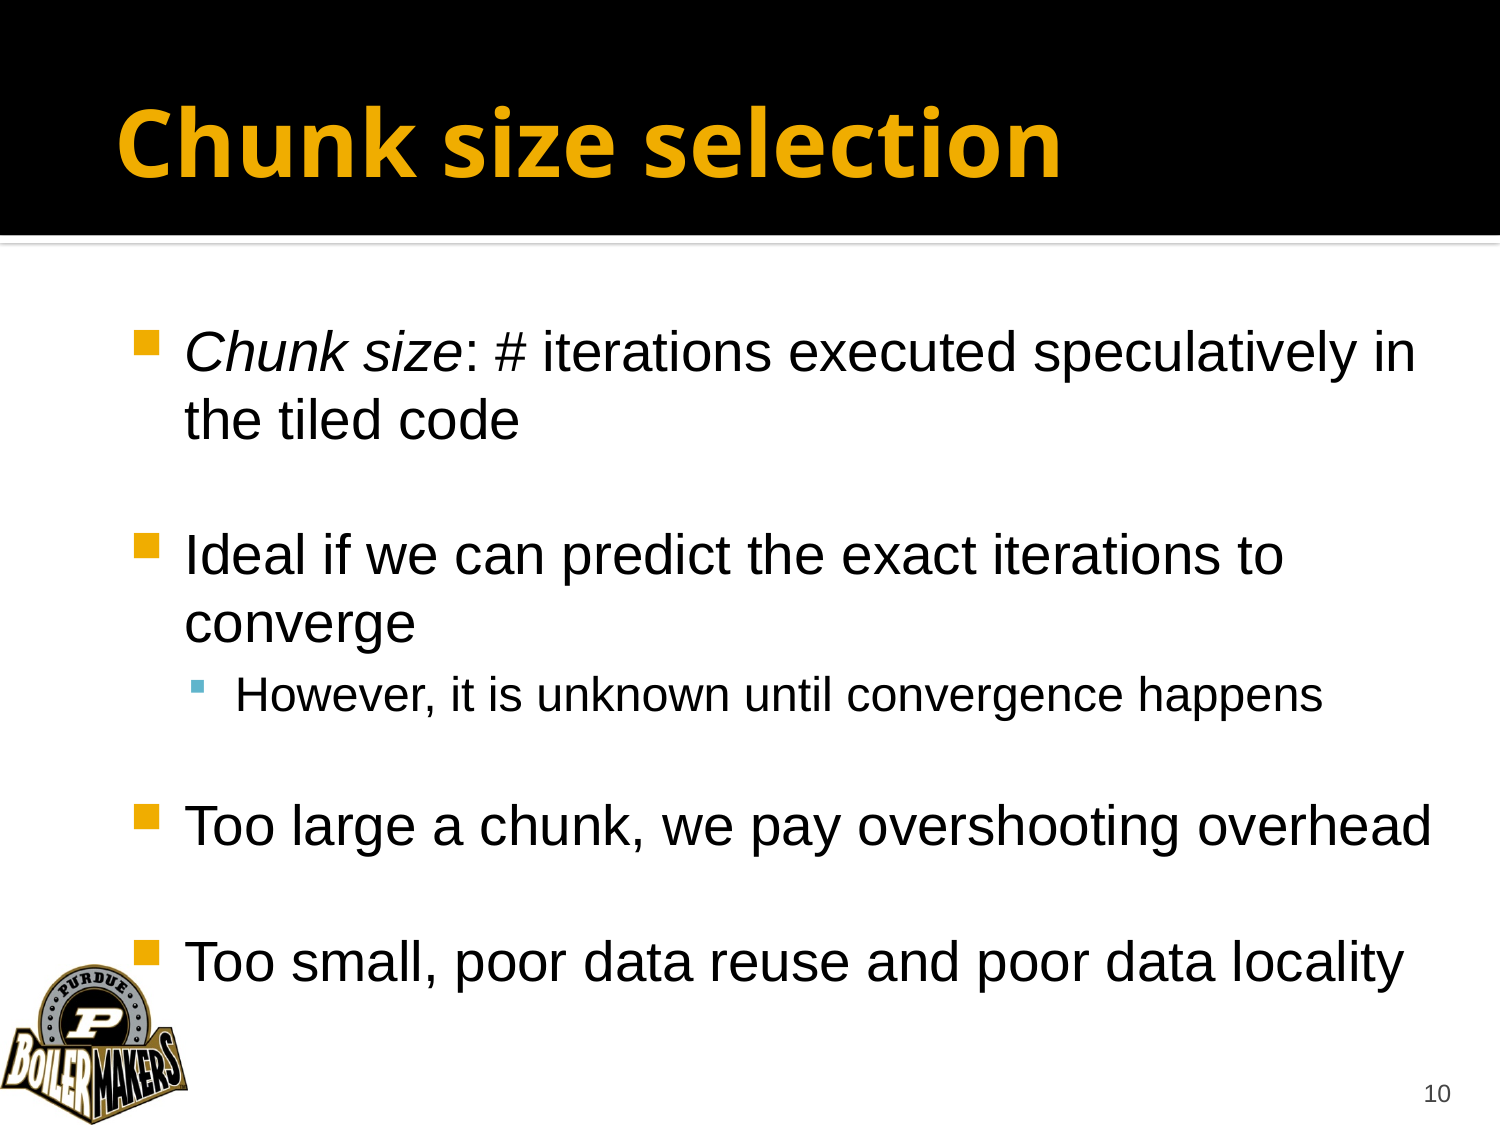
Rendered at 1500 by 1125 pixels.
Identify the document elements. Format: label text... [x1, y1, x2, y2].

slide_number 10 [1345, 1062, 1467, 1108]
picture [0, 964, 188, 1125]
title Chunk size selection [99, 37, 1438, 243]
list Chunk size: # iterations executed speculatively in the tiled code Ideal if we can predict the exact iterations to converge However, it is unknown until convergence happens Too large a chunk, we pay overshooting overhead Too small, poor data reuse and poor data locality [99, 299, 1450, 1059]
